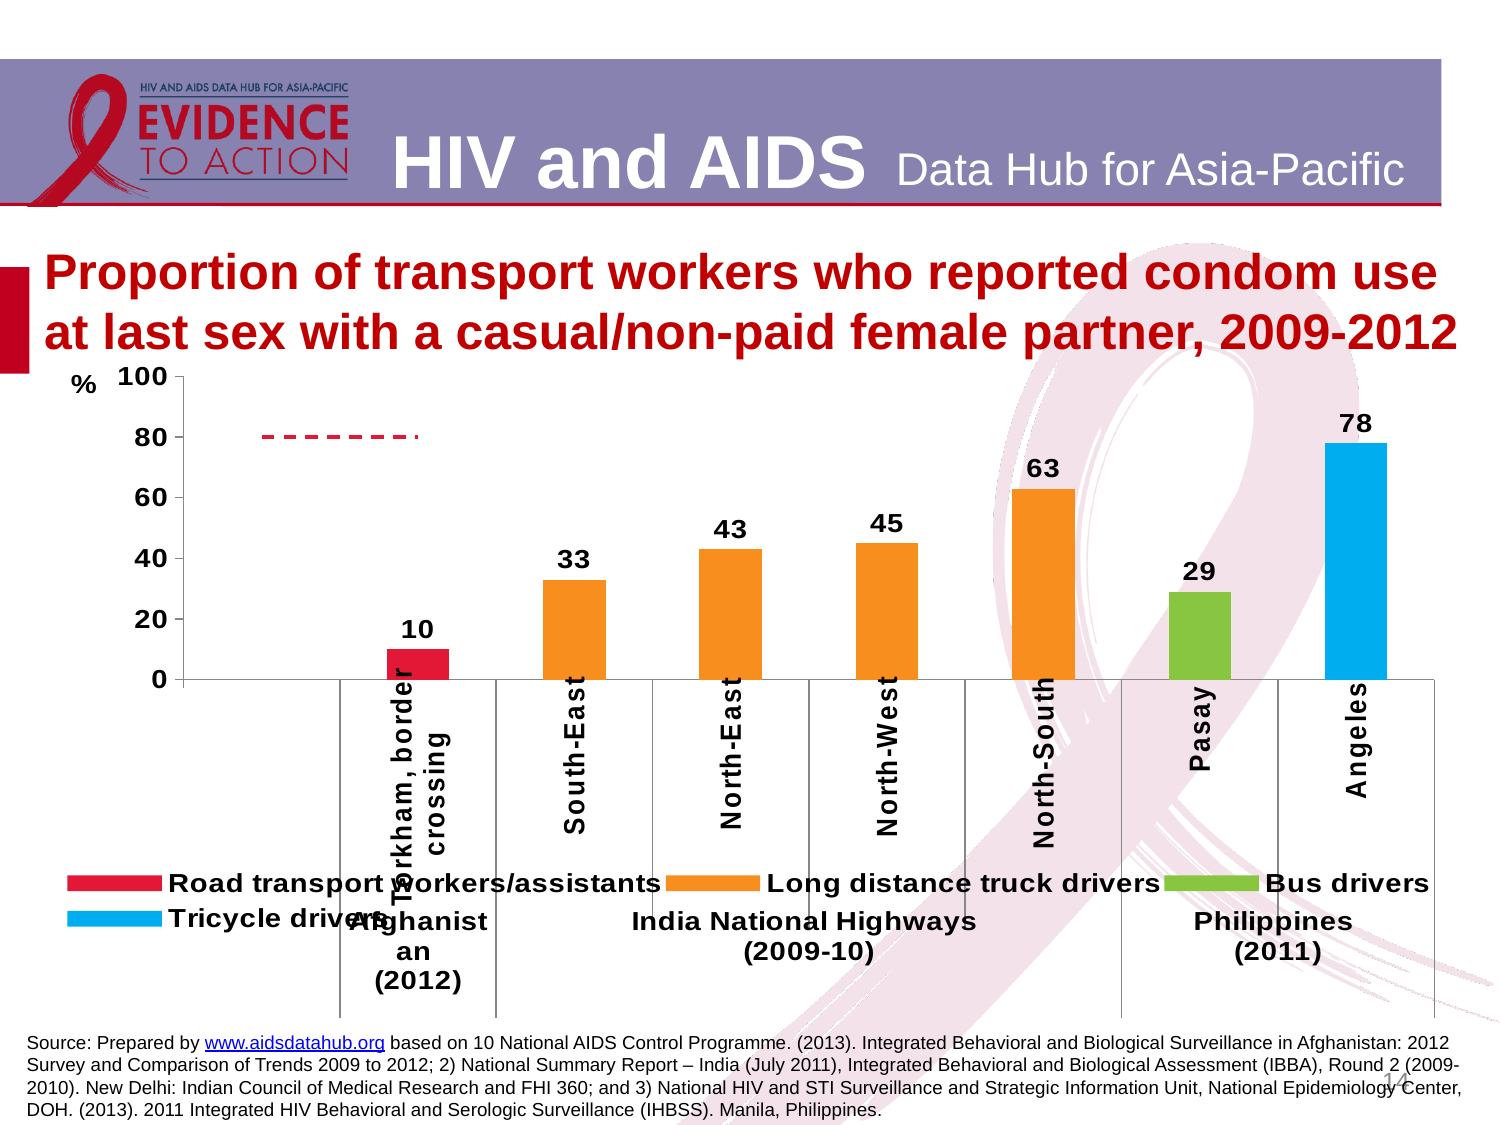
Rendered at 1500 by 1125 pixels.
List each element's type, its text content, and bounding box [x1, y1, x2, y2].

picture [529, 181, 1500, 1125]
chart [64, 361, 1436, 1024]
picture [8, 74, 352, 207]
title Proportion of transport workers who reported condom use at last sex with a casual/non-paid female partner, 2009-2012 [29, 231, 1483, 315]
text_box Source: Prepared by www.aidsdatahub.org based on 10 National AIDS Control Programme. (2013). Integrated Behavioral and Biological Surveillance in Afghanistan: 2012 Survey and Comparison of Trends 2009 to 2012; 2) National Summary Report – India (July 2011), Integrated Behavioral and Biological Assessment (IBBA), Round 2 (2009-2010). New Delhi: Indian Council of Medical Research and FHI 360; and 3) National HIV and STI Surveillance and Strategic Information Unit, National Epidemiology Center, DOH. (2013). 2011 Integrated HIV Behavioral and Serologic Surveillance (IHBSS). Manila, Philippines. [11, 1023, 1483, 1125]
